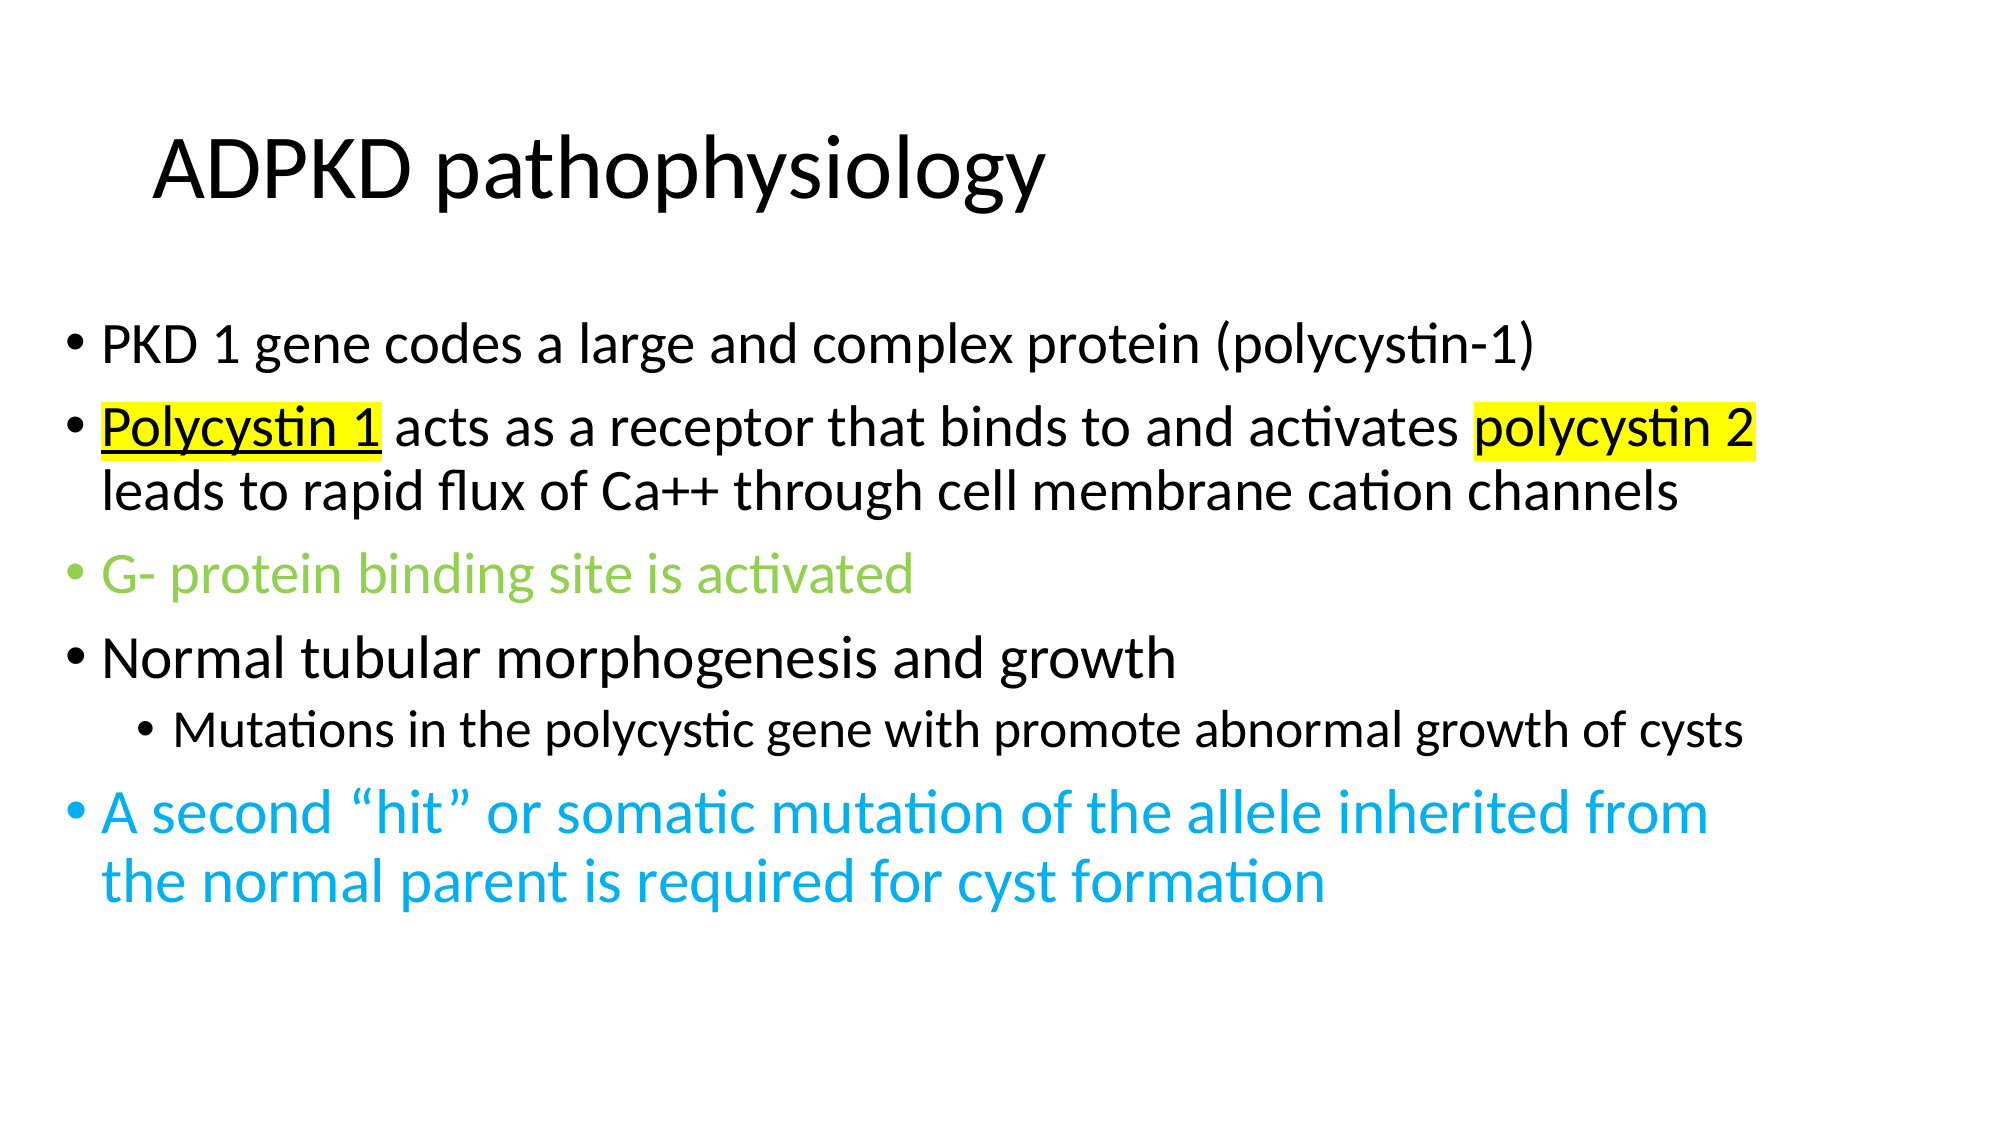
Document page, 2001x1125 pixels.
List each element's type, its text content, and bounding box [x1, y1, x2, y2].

title ADPKD pathophysiology [137, 59, 1863, 278]
list PKD 1 gene codes a large and complex protein (polycystin-1) Polycystin 1 acts as a receptor that binds to and activates polycystin 2 leads to rapid flux of Ca++ through cell membrane cation channels G- protein binding site is activated Normal tubular morphogenesis and growth Mutations in the polycystic gene with promote abnormal growth of cysts A second “hit” or somatic mutation of the allele inherited from the normal parent is required for cyst formation [50, 304, 1793, 1019]
